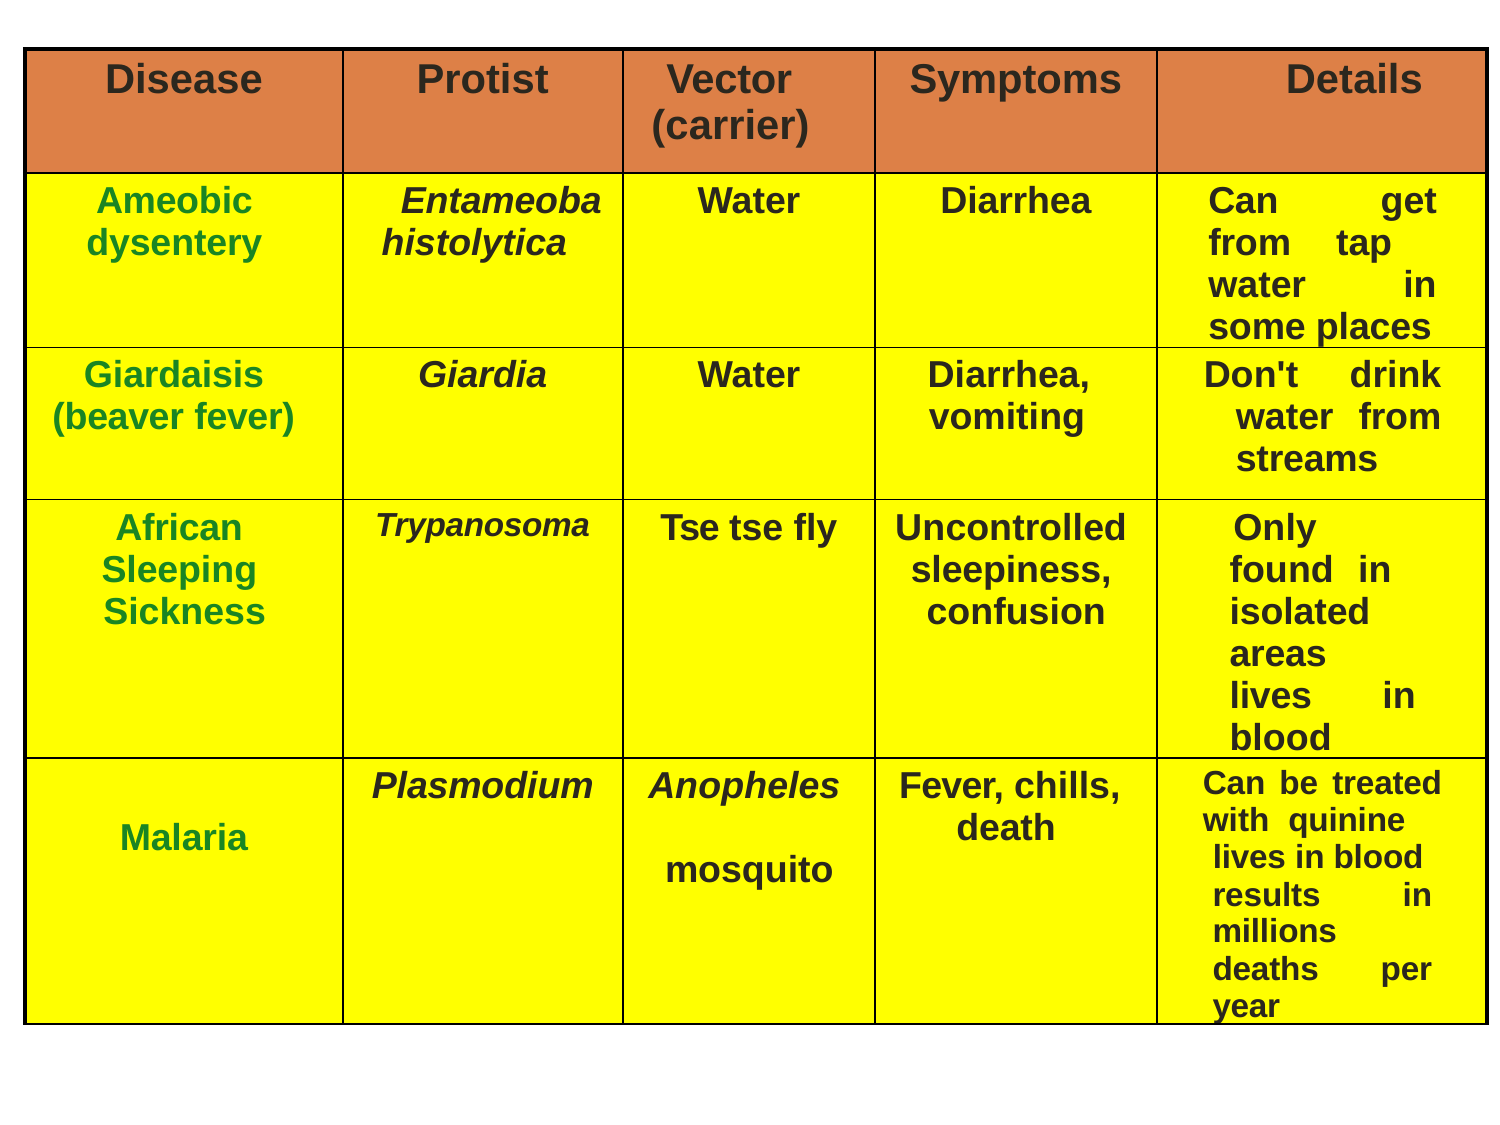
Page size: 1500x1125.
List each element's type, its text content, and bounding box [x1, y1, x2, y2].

table_cell Trypanosoma [344, 500, 622, 757]
table_cell Anopheles mosquito [624, 759, 874, 1023]
table_cell Diarrhea, vomiting [876, 348, 1156, 499]
table_cell Giardaisis (beaver fever) [27, 348, 342, 499]
table_cell Plasmodium [344, 759, 622, 1023]
table_cell Ameobic dysentery [27, 174, 342, 347]
table_cell Can be treated with quinine lives in blood results in millions deaths per year [1158, 759, 1485, 1023]
table_header Disease [27, 51, 342, 172]
table_header Vector (carrier) [624, 51, 874, 172]
table_cell Entameoba histolytica [344, 174, 622, 347]
table_cell Fever, chills, death [876, 759, 1156, 1023]
table_header Protist [344, 51, 622, 172]
table_cell Tse tse fly [624, 500, 874, 757]
table_cell Diarrhea [876, 174, 1156, 347]
table_cell Don't drink water from streams [1158, 348, 1485, 499]
table_cell Water [624, 348, 874, 499]
table_cell Only found in isolated areas lives in blood [1158, 500, 1485, 757]
table_cell Can get from tap water in some places [1158, 174, 1485, 347]
table_header Details [1158, 51, 1485, 172]
table_cell Uncontrolled sleepiness, confusion [876, 500, 1156, 757]
table_header Symptoms [876, 51, 1156, 172]
table_cell Malaria [27, 759, 342, 1023]
table_cell African Sleeping Sickness [27, 500, 342, 757]
table_cell Water [624, 174, 874, 347]
table_cell Giardia [344, 348, 622, 499]
